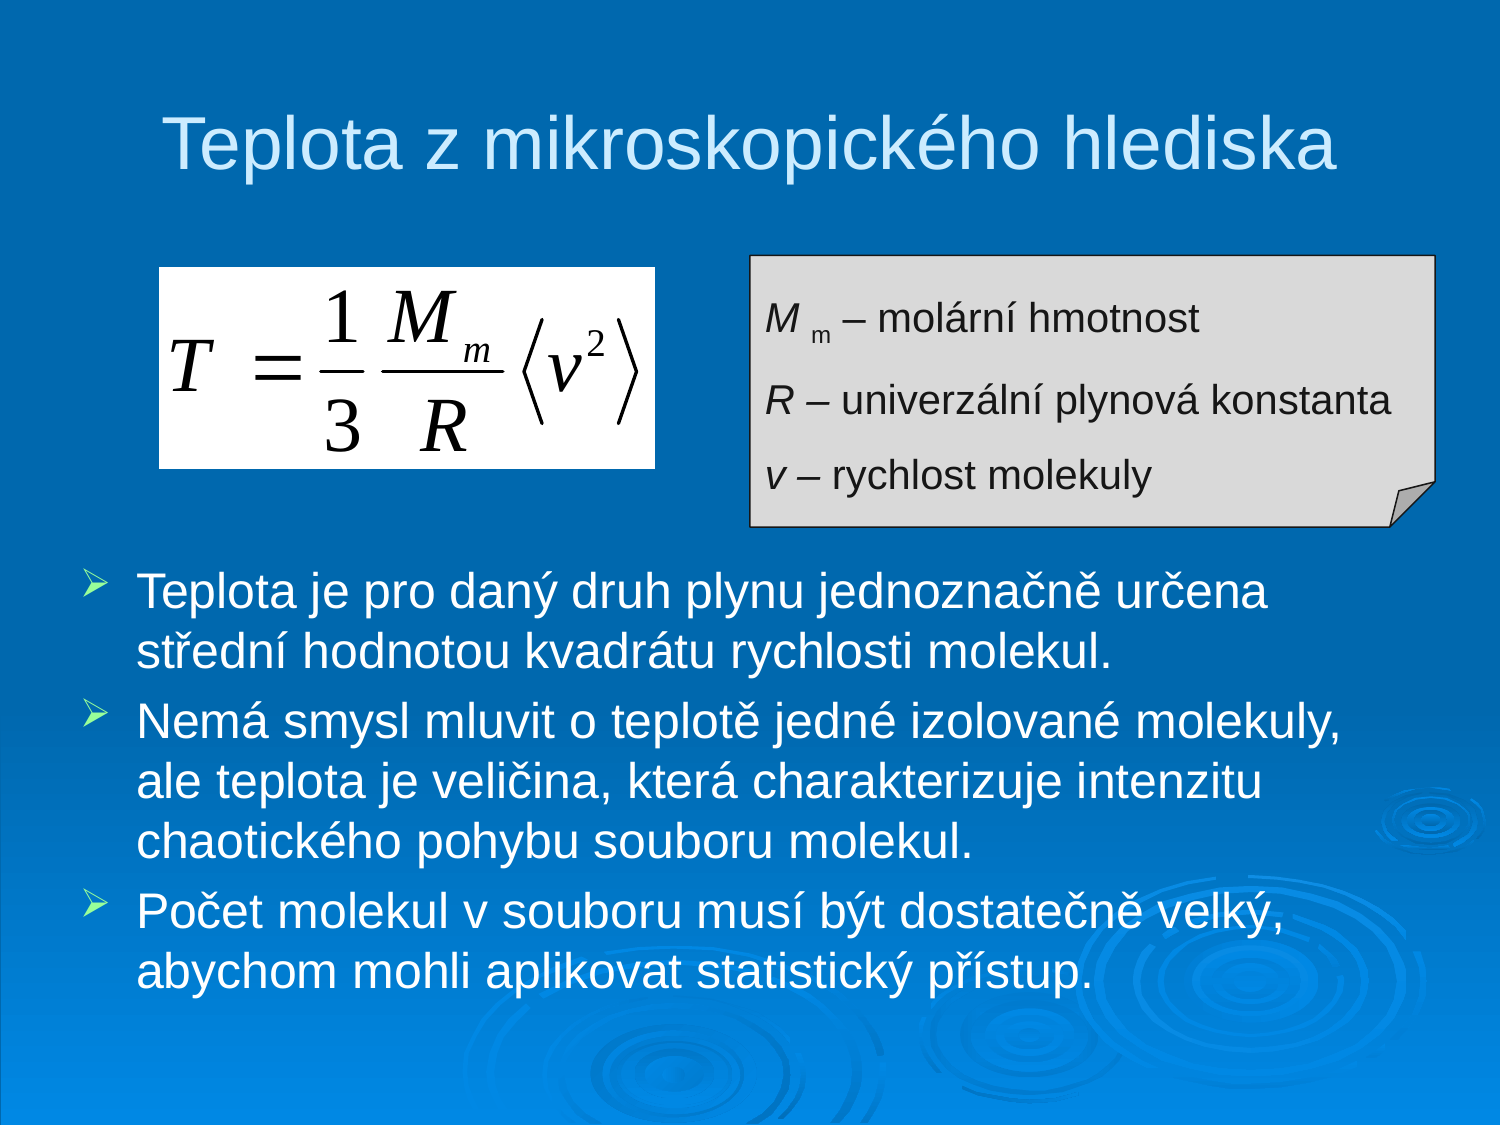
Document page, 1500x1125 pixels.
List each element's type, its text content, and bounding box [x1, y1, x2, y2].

title Teplota z mikroskopického hlediska [74, 45, 1426, 233]
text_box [159, 266, 655, 470]
list Teplota je pro daný druh plynu jednoznačně určena střední hodnotou kvadrátu rychlosti molekul. Nemá smysl mluvit o teplotě jedné izolované molekuly, ale teplota je veličina, která charakterizuje intenzitu chaotického pohybu souboru molekul. Počet molekul v souboru musí být dostatečně velký, abychom mohli aplikovat statistický přístup. [64, 550, 1412, 982]
text_box M m – molární hmotnost R – univerzální plynová konstanta v – rychlost molekuly [749, 255, 1436, 528]
